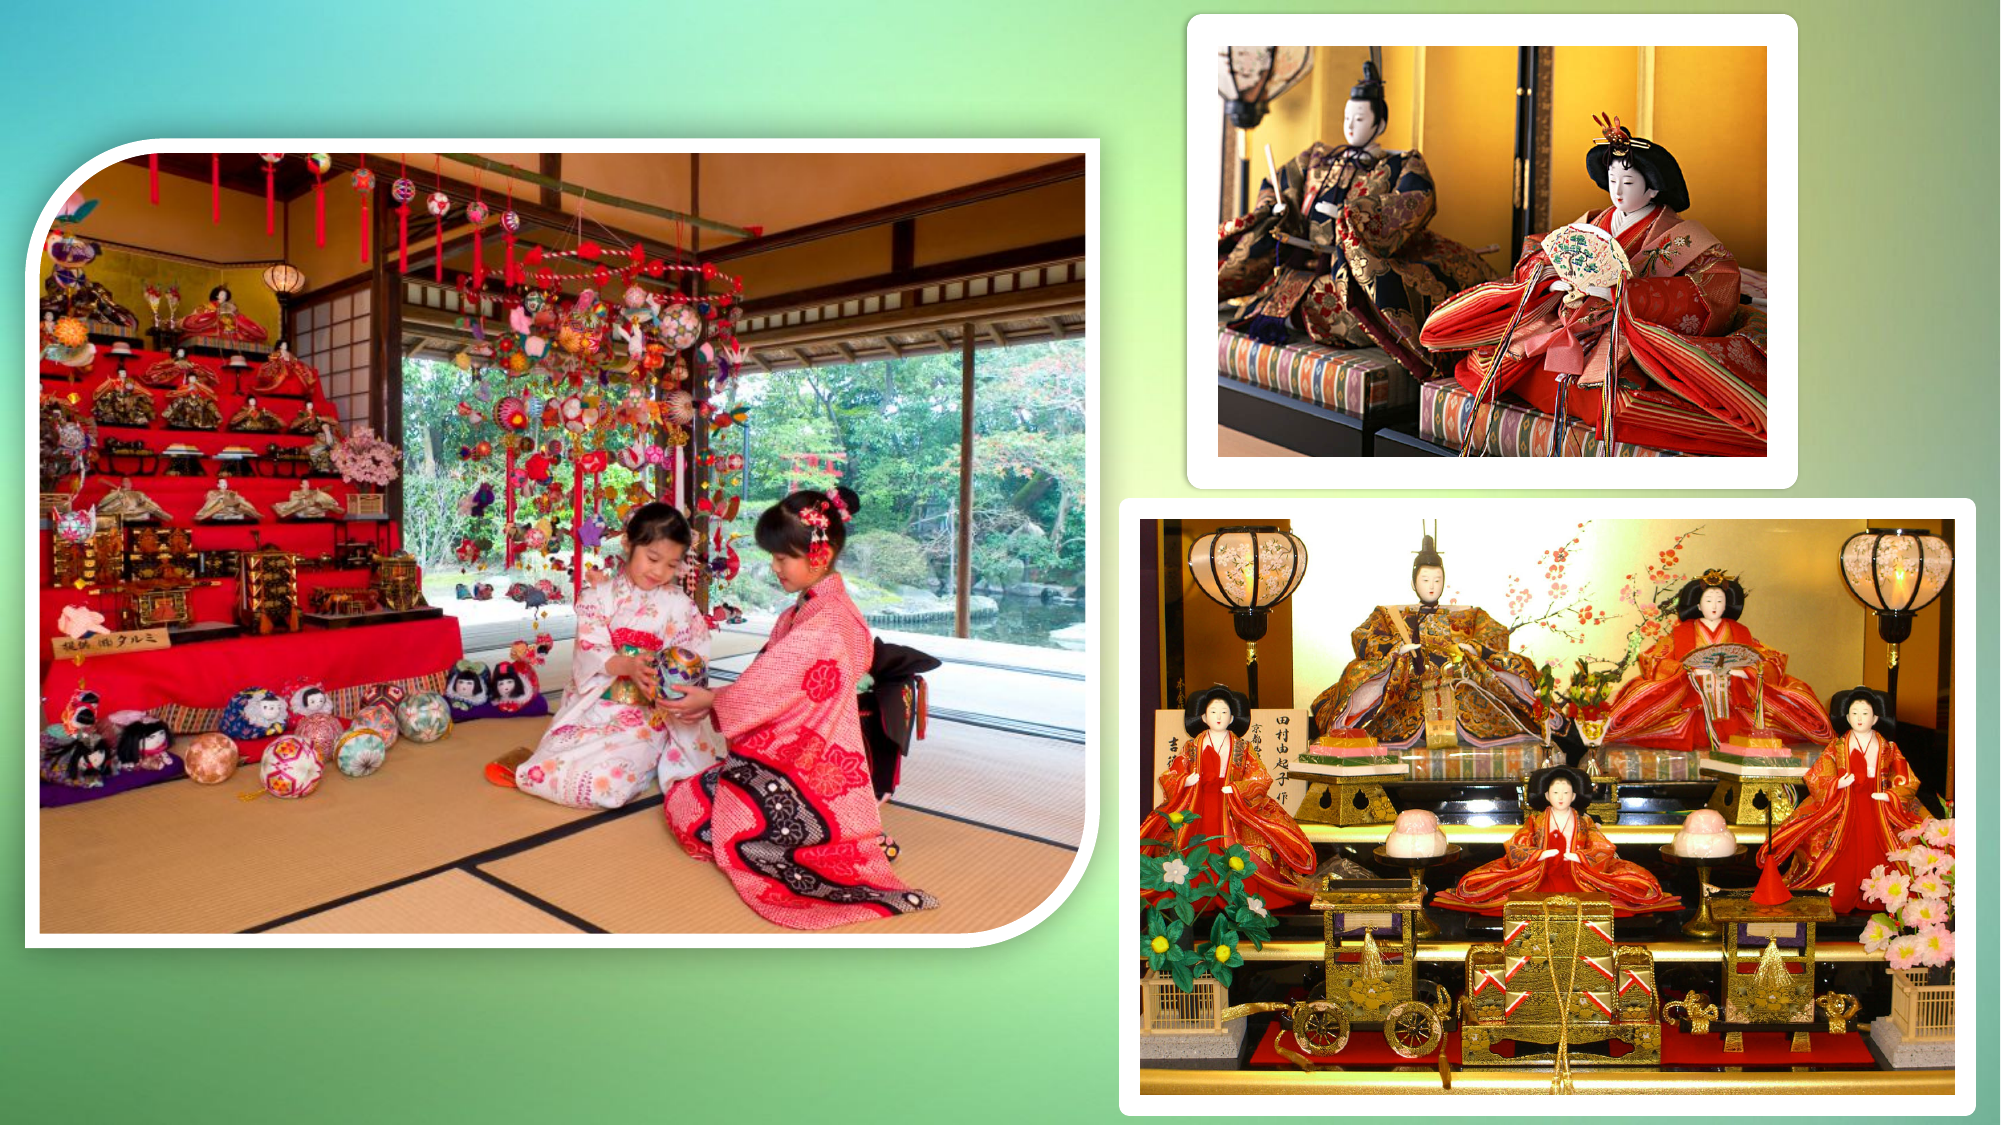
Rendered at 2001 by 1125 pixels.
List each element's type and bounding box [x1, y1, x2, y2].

list [1217, 45, 1767, 458]
picture [0, 0, 2001, 1125]
